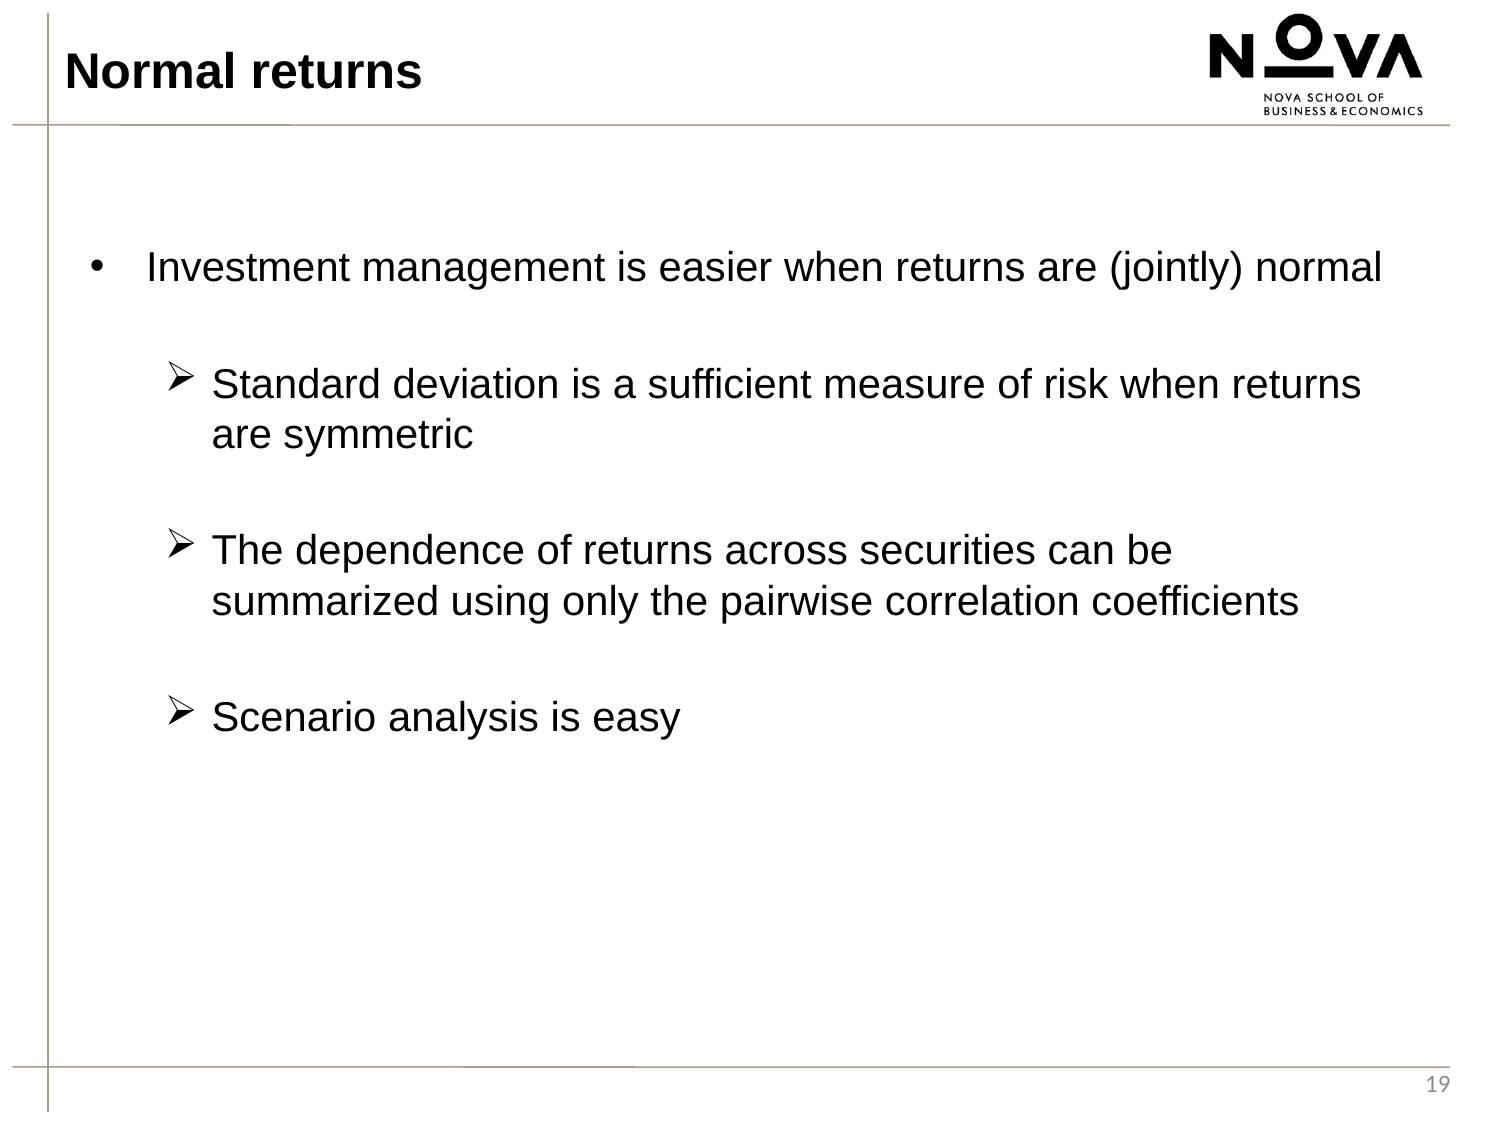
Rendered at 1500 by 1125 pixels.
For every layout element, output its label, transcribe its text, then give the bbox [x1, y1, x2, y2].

picture [1165, 5, 1466, 123]
text_box Investment management is easier when returns are (jointly) normal Standard deviation is a sufficient measure of risk when returns are symmetric The dependence of returns across securities can be summarized using only the pairwise correlation coefficients Scenario analysis is easy [74, 232, 1425, 975]
text_box Normal returns [49, 31, 1269, 107]
slide_number 19 [1115, 1062, 1466, 1103]
